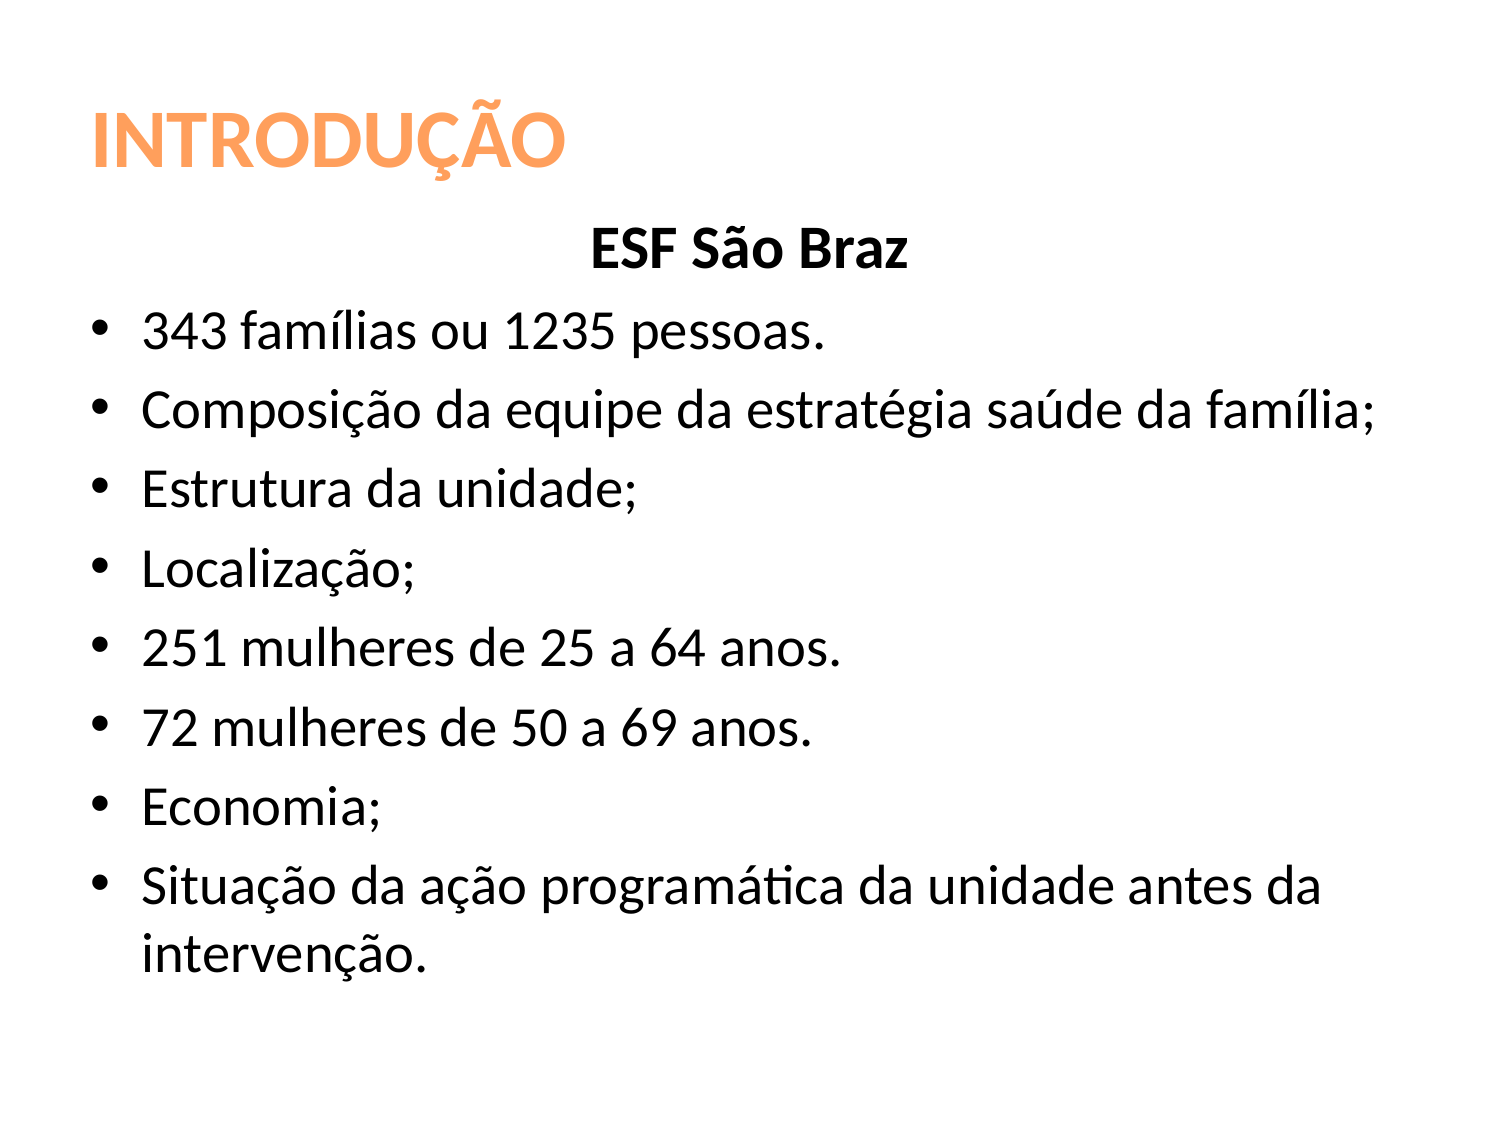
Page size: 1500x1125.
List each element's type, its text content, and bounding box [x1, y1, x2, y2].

title INTRODUÇÃO [75, 45, 1425, 199]
list ESF São Braz 343 famílias ou 1235 pessoas. Composição da equipe da estratégia saúde da família; Estrutura da unidade; Localização; 251 mulheres de 25 a 64 anos. 72 mulheres de 50 a 69 anos. Economia; Situação da ação programática da unidade antes da intervenção. [75, 199, 1425, 1005]
